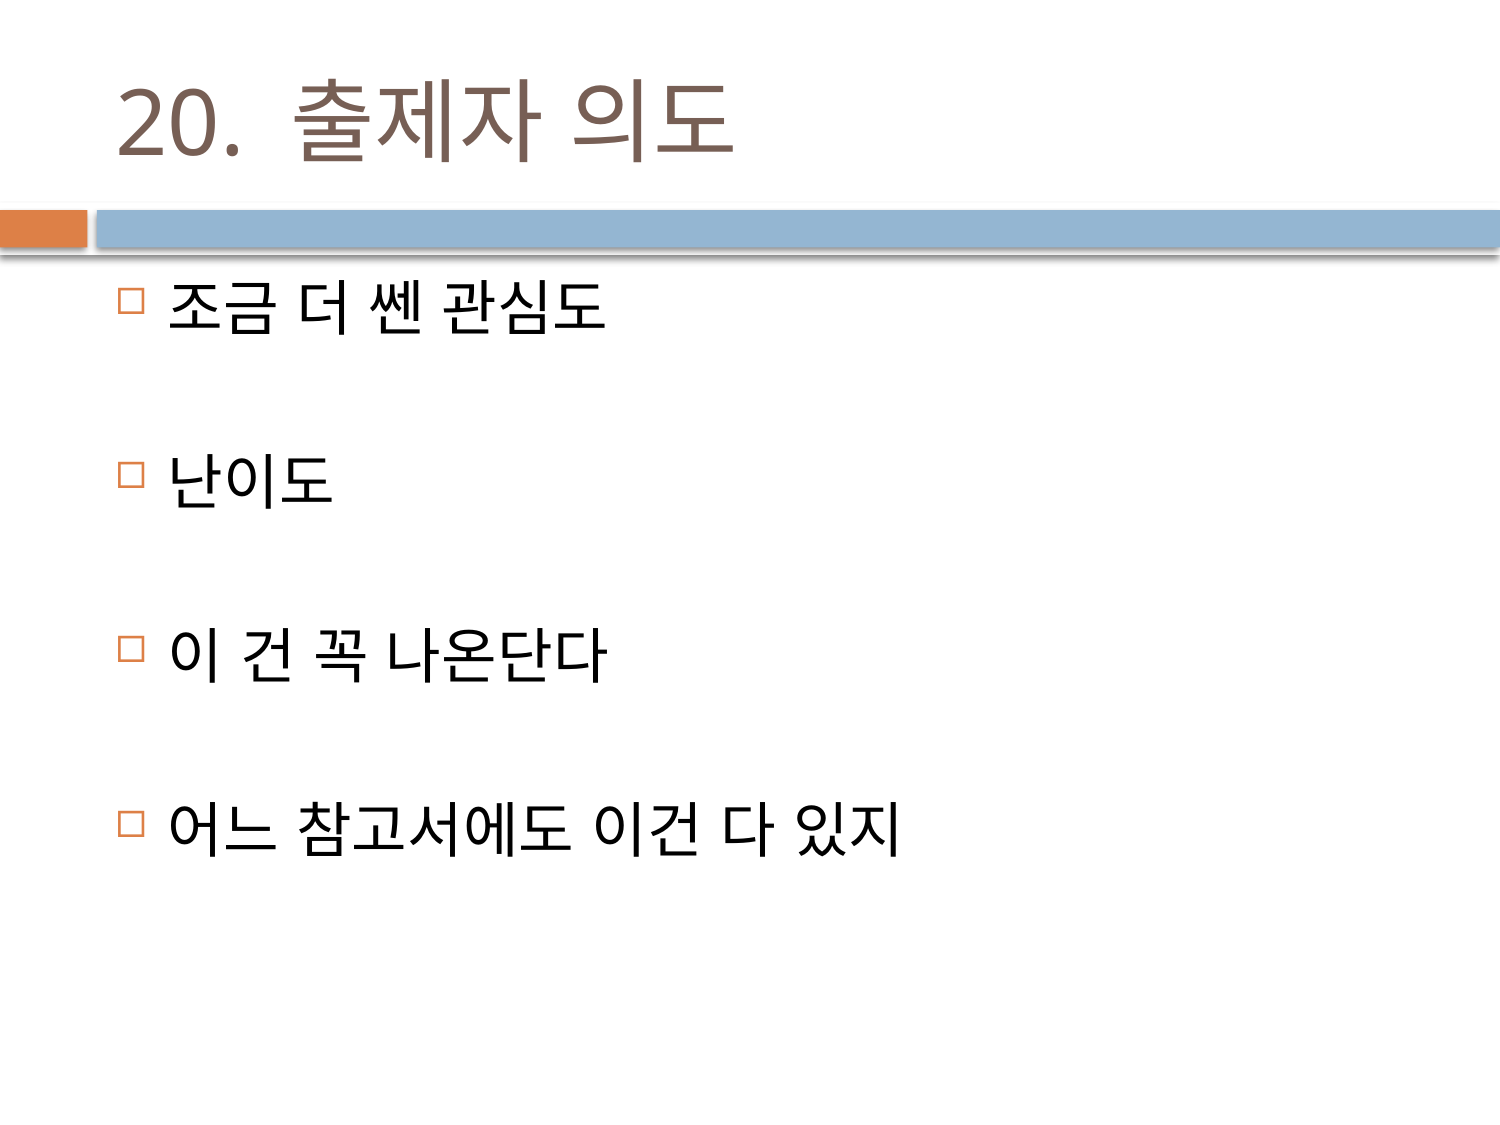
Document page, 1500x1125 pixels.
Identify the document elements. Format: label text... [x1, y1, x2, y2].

list 조금 더 쎈 관심도 난이도 이 건 꼭 나온단다 어느 참고서에도 이건 다 있지 [100, 262, 1438, 1000]
title 20. 출제자 의도 [100, 37, 1438, 200]
